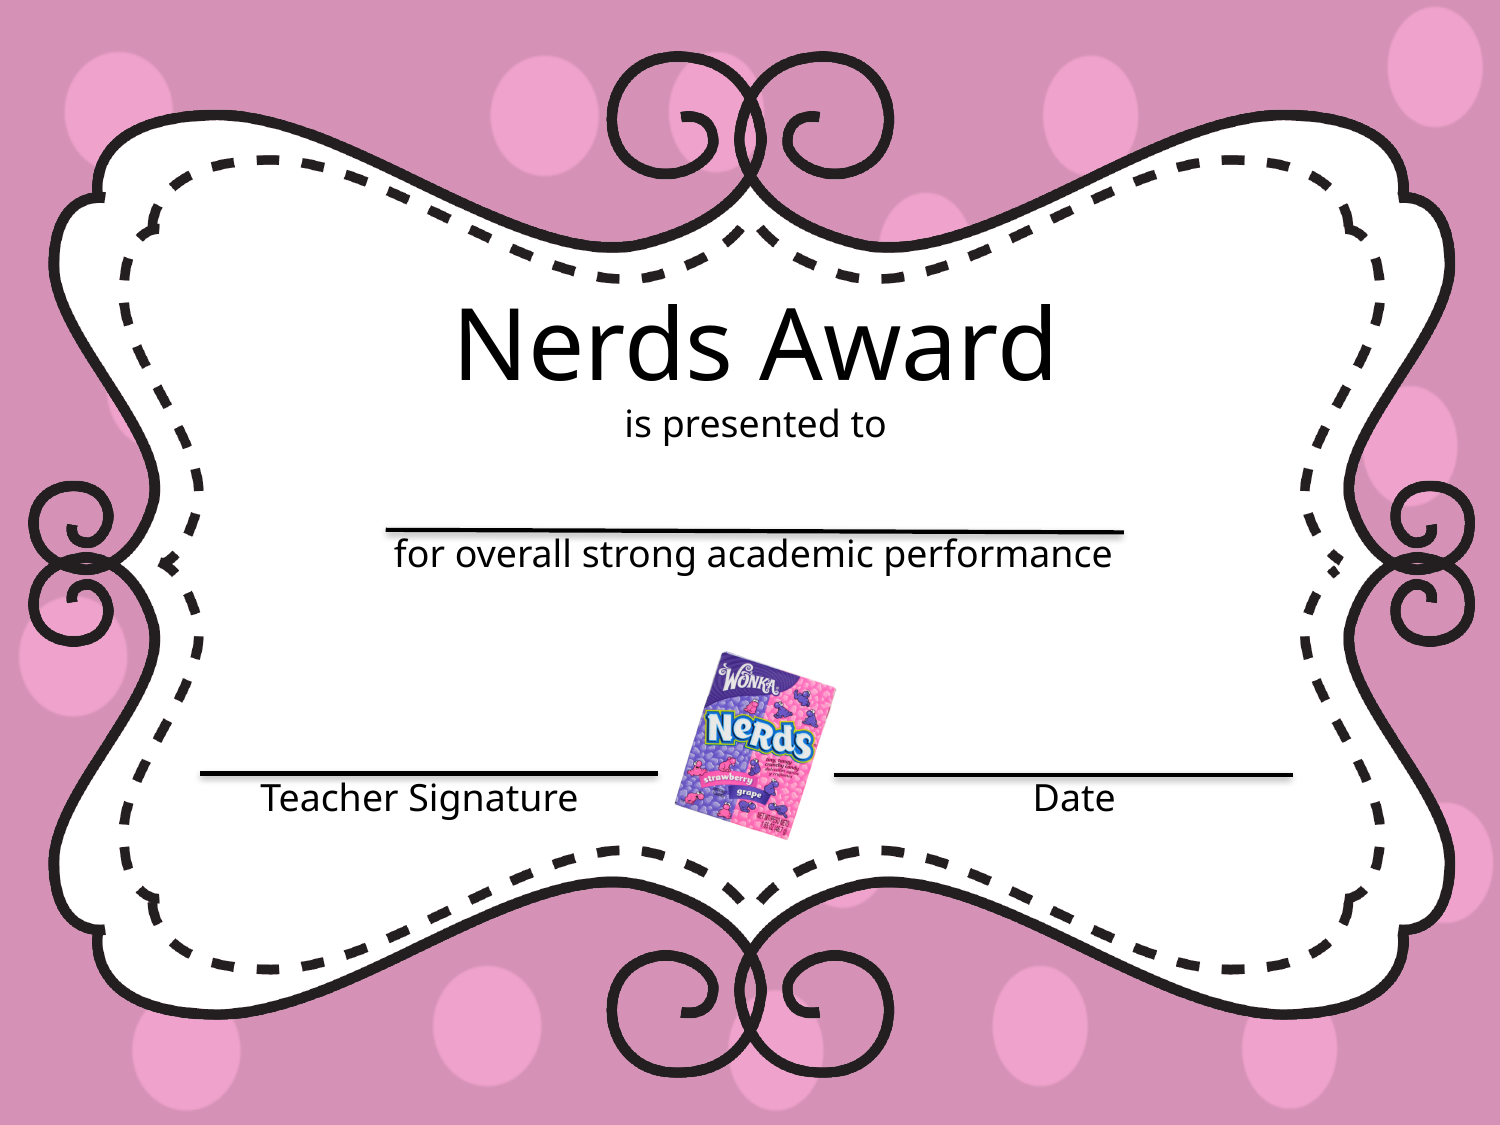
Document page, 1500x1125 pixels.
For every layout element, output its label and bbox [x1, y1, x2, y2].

text_box [385, 529, 1125, 533]
picture [0, 0, 1500, 1125]
